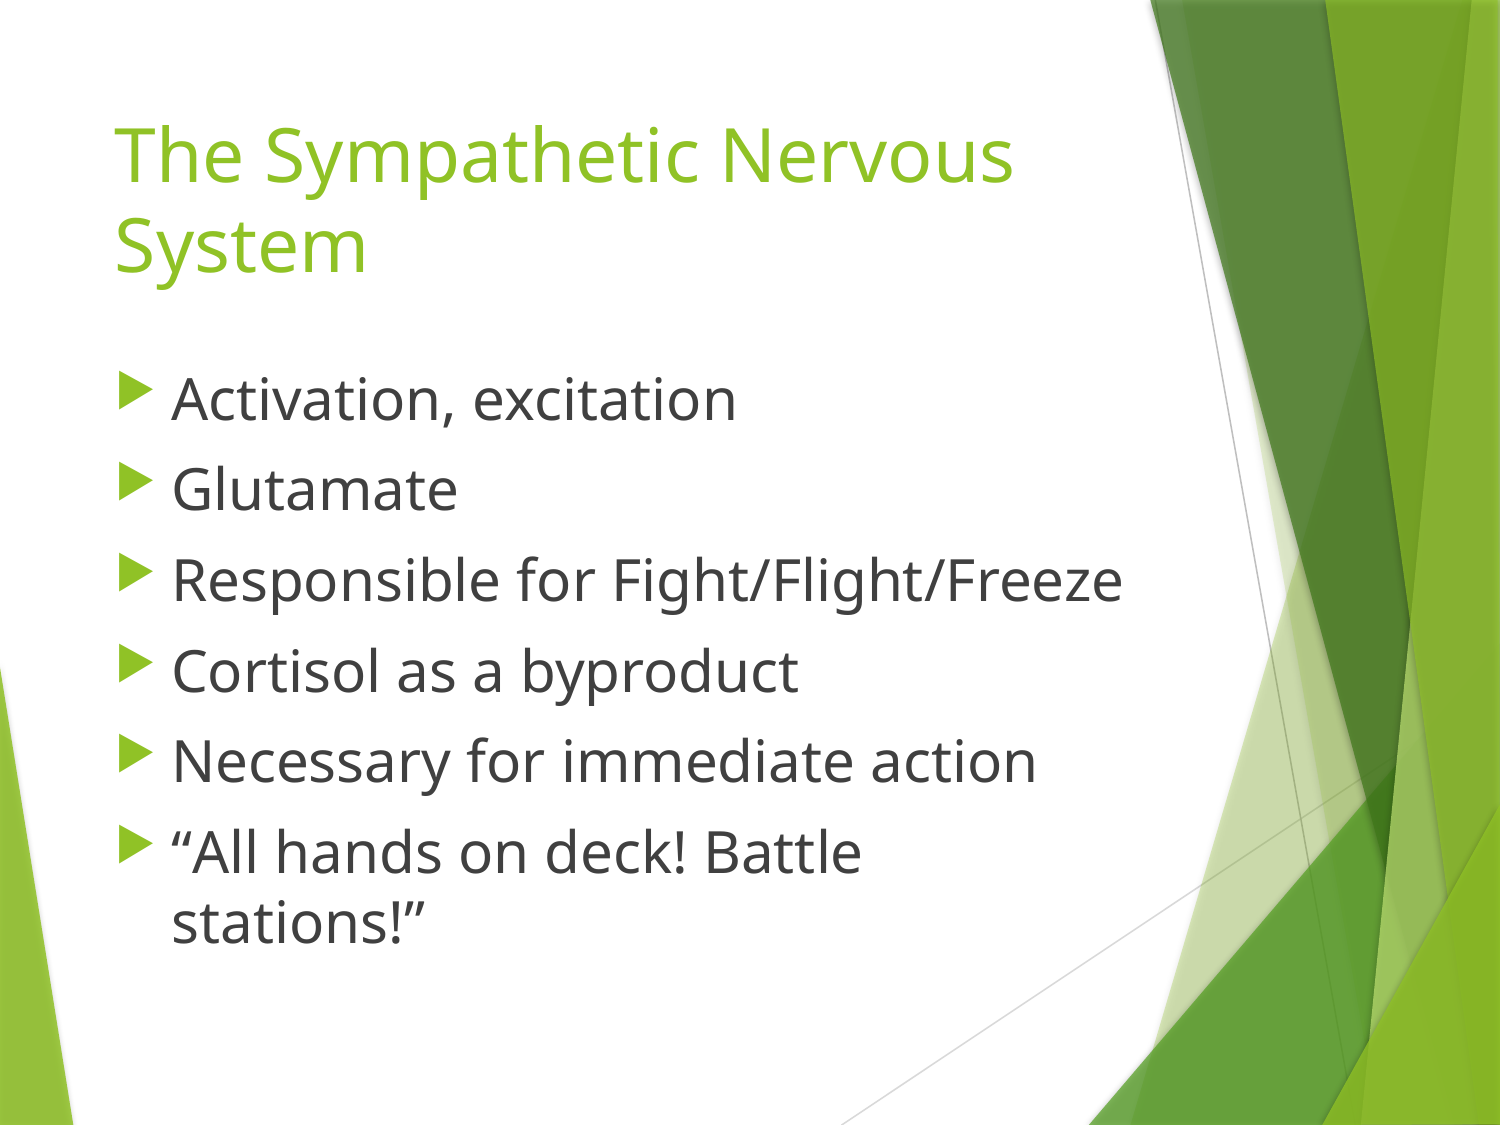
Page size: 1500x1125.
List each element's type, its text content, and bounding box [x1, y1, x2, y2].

title The Sympathetic Nervous System [99, 99, 1142, 317]
list Activation, excitation Glutamate Responsible for Fight/Flight/Freeze Cortisol as a byproduct Necessary for immediate action “All hands on deck! Battle stations!” [99, 354, 1142, 992]
